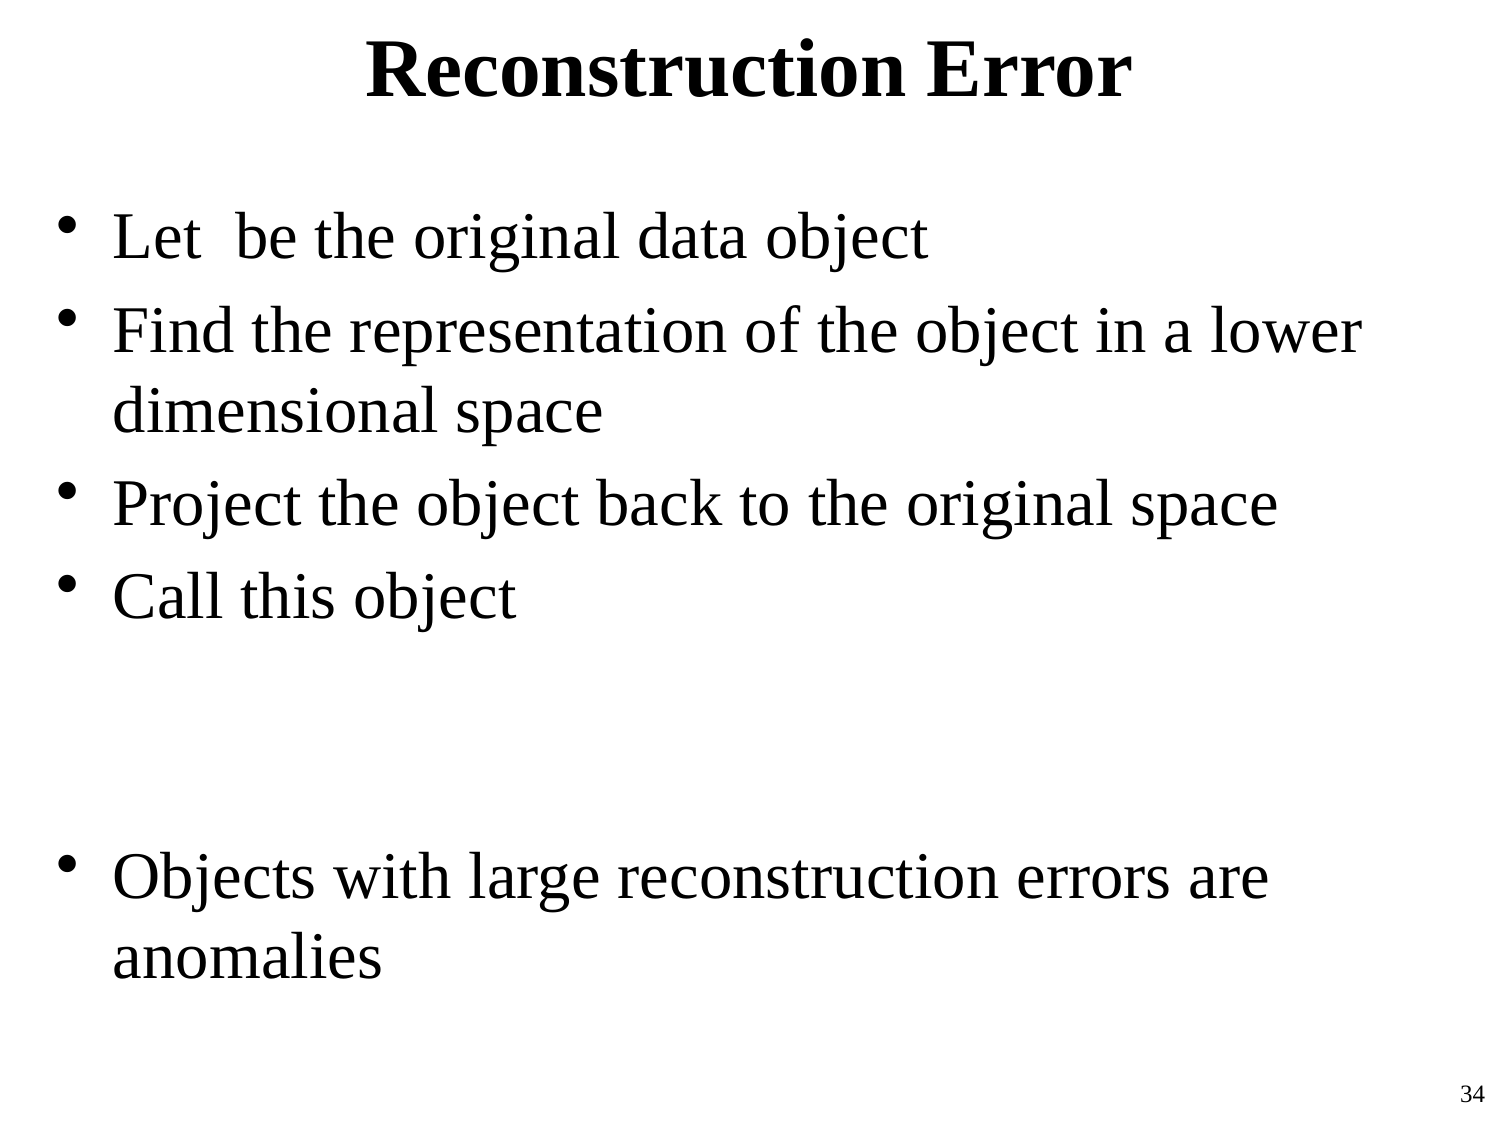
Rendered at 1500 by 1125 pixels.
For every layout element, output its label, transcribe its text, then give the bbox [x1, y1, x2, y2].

slide_number 34 [1186, 1069, 1500, 1125]
title Reconstruction Error [0, 0, 1500, 126]
